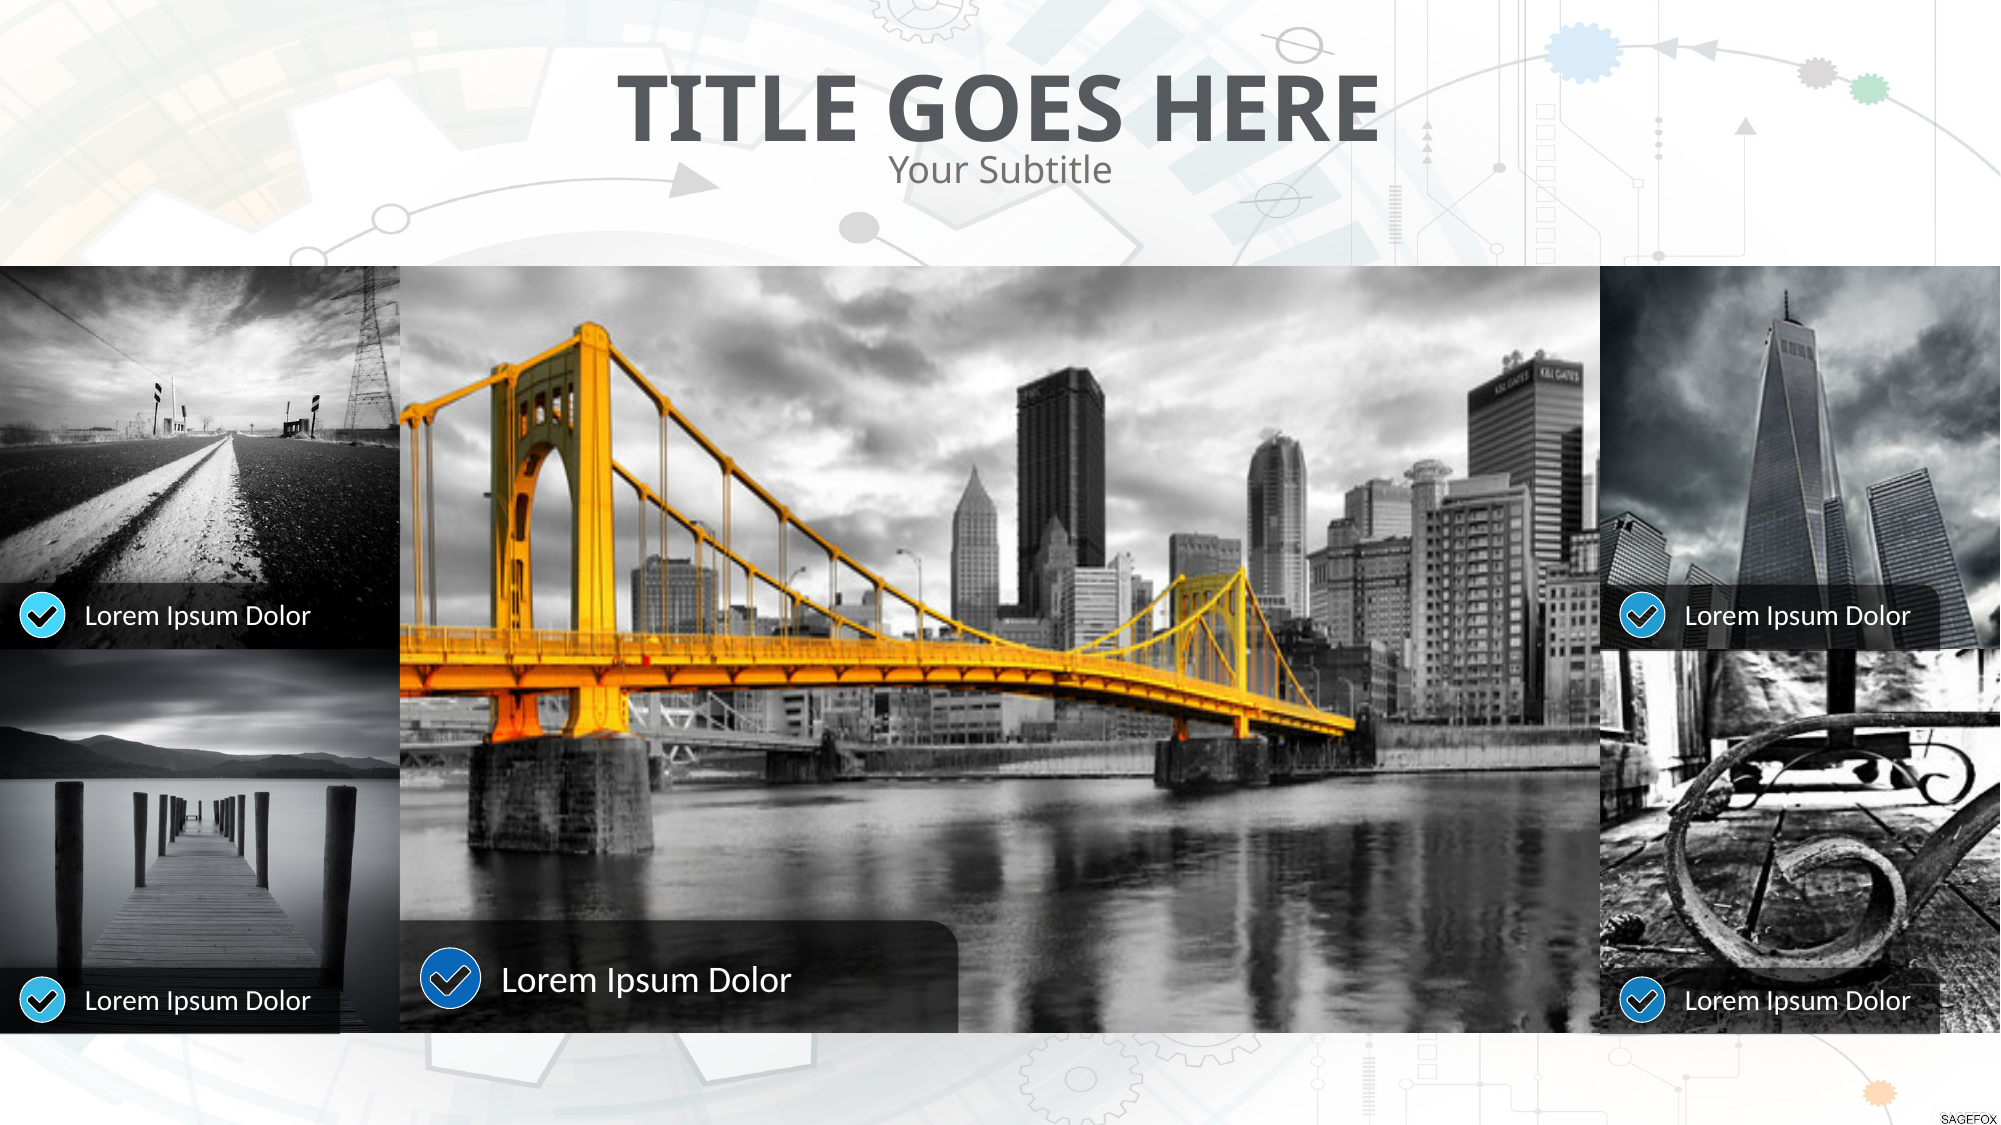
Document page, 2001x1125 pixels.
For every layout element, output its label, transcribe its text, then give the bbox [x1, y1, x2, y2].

text_box [1598, 966, 1941, 1036]
text_box [19, 592, 65, 638]
text_box [19, 976, 65, 1023]
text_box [548, 42, 1452, 199]
text_box [0, 265, 399, 648]
text_box [0, 648, 399, 1034]
text_box [1619, 976, 1665, 1023]
text_box [399, 265, 1601, 1034]
text_box [398, 919, 960, 1034]
text_box [0, 581, 341, 651]
text_box [1601, 265, 2000, 648]
text_box [1601, 648, 2000, 1034]
picture [1938, 1114, 1999, 1125]
text_box Lorem Ipsum Dolor [501, 955, 864, 1001]
text_box [1619, 592, 1665, 638]
text_box Lorem Ipsum Dolor [84, 596, 340, 632]
text_box [0, 966, 341, 1036]
text_box [1598, 583, 1941, 653]
text_box Lorem Ipsum Dolor [84, 981, 340, 1017]
text_box Lorem Ipsum Dolor [1684, 596, 1940, 632]
text_box [420, 947, 481, 1009]
text_box Lorem Ipsum Dolor [1684, 981, 1940, 1017]
